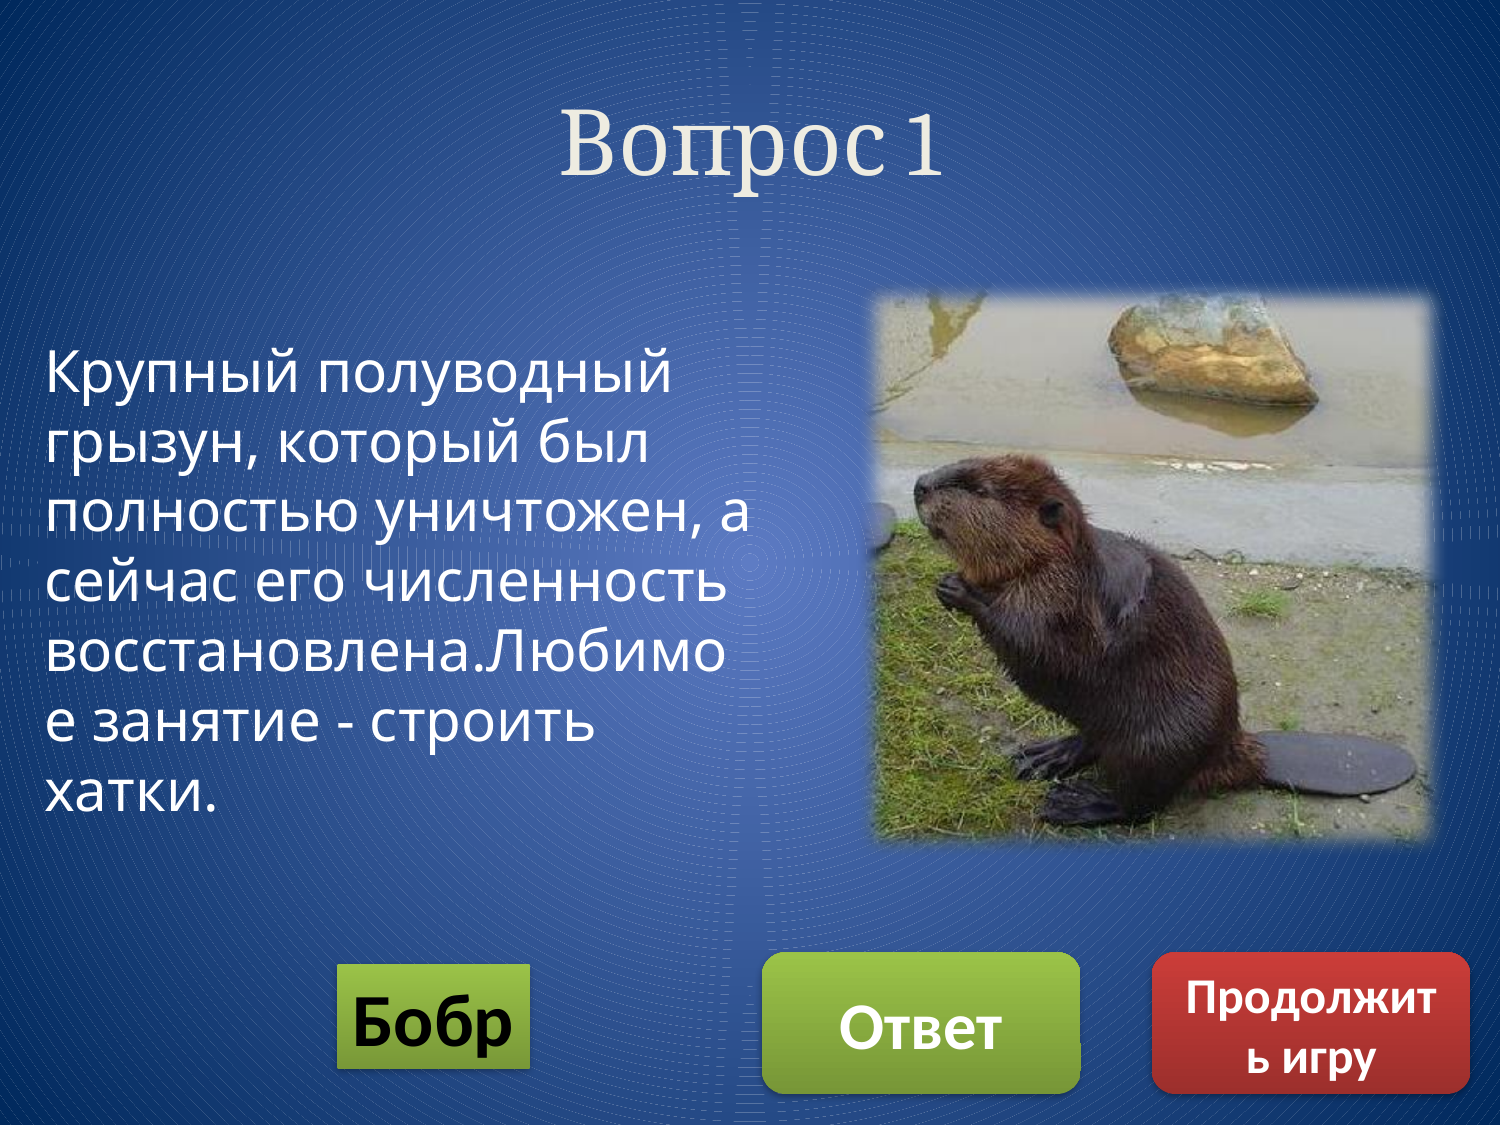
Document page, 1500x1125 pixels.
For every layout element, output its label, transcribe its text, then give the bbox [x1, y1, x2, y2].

title Вопрос 1 [75, 45, 1425, 233]
text_box Бобр [337, 964, 530, 1069]
list [75, 262, 1425, 1005]
text_box Крупный полуводный грызун, который был полностью уничтожен, а сейчас его численность восстановлена.Любимое занятие - строить хатки. [29, 326, 774, 831]
text_box Продолжить игру [1151, 952, 1471, 1094]
picture [856, 278, 1450, 858]
text_box Ответ [761, 952, 1081, 1094]
